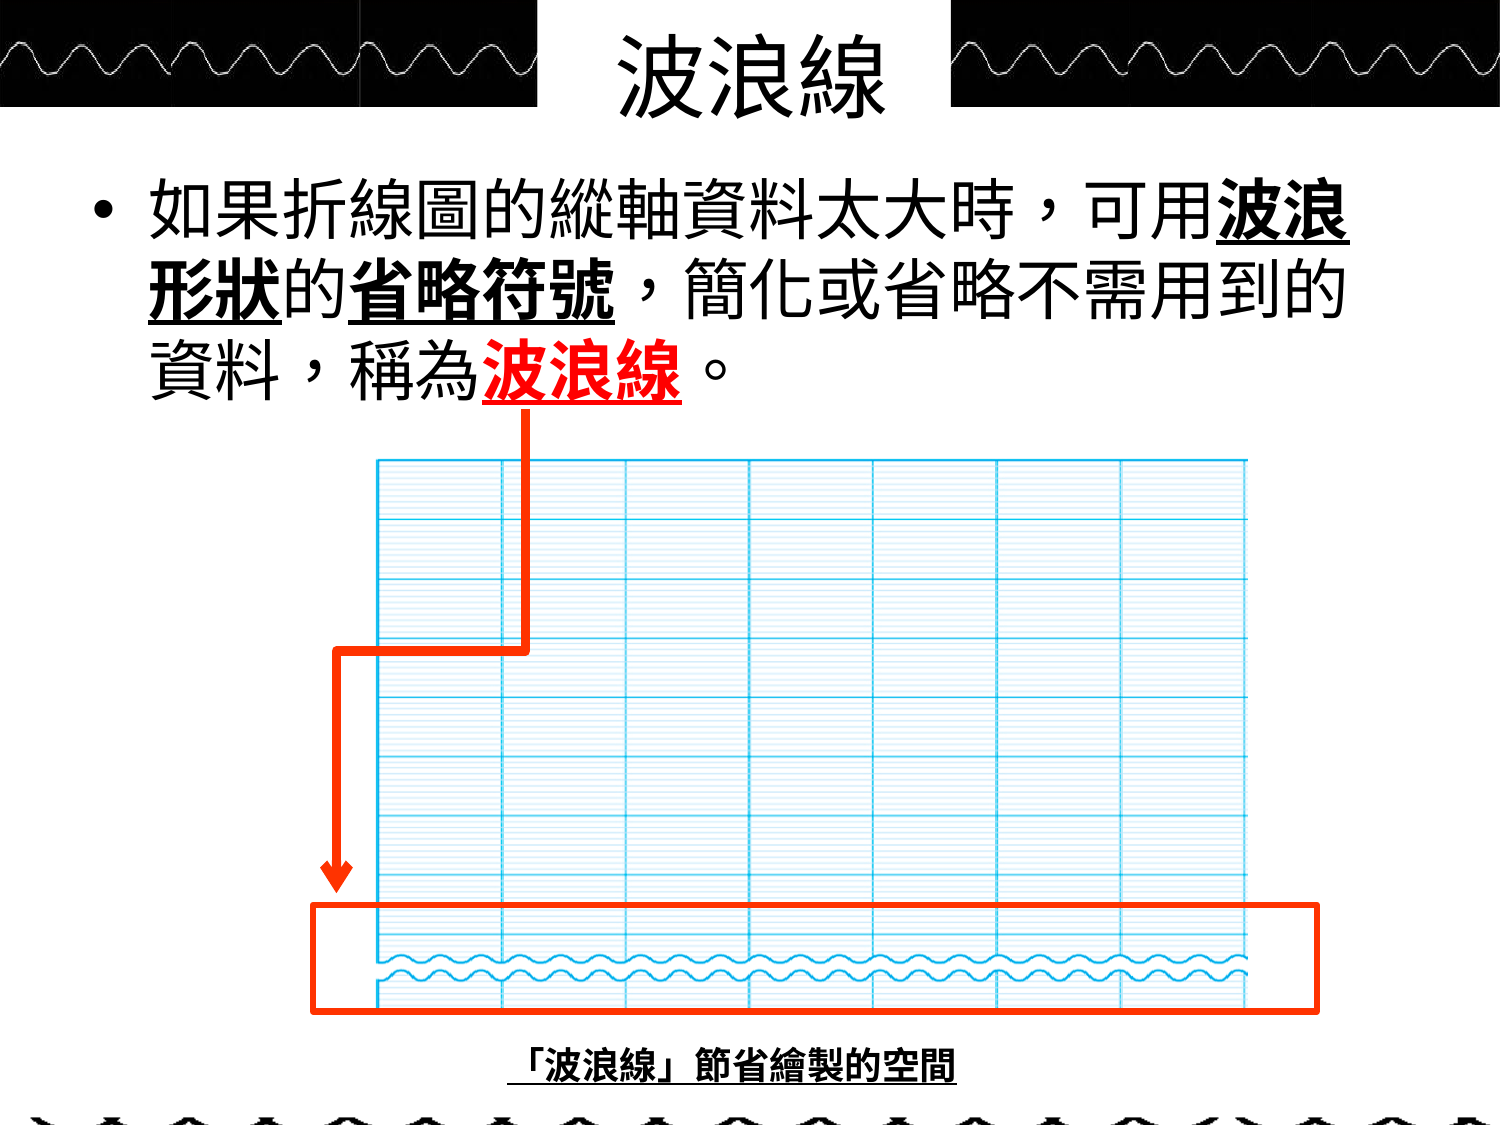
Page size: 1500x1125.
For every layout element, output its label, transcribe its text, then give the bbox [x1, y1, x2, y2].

text_box 「波浪線」節省繪製的空間 [492, 1034, 973, 1095]
picture [371, 455, 1248, 1016]
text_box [188, 556, 674, 746]
picture [950, 0, 1500, 107]
text_box [1251, 903, 1319, 1013]
picture [0, 1106, 1500, 1125]
list 如果折線圖的縱軸資料太大時，可用波浪形狀的省略符號，簡化或省略不需用到的資料，稱為波浪線。 [76, 160, 1427, 386]
picture [0, 0, 538, 107]
text_box [311, 903, 366, 1013]
title 波浪線 [76, 0, 1427, 149]
